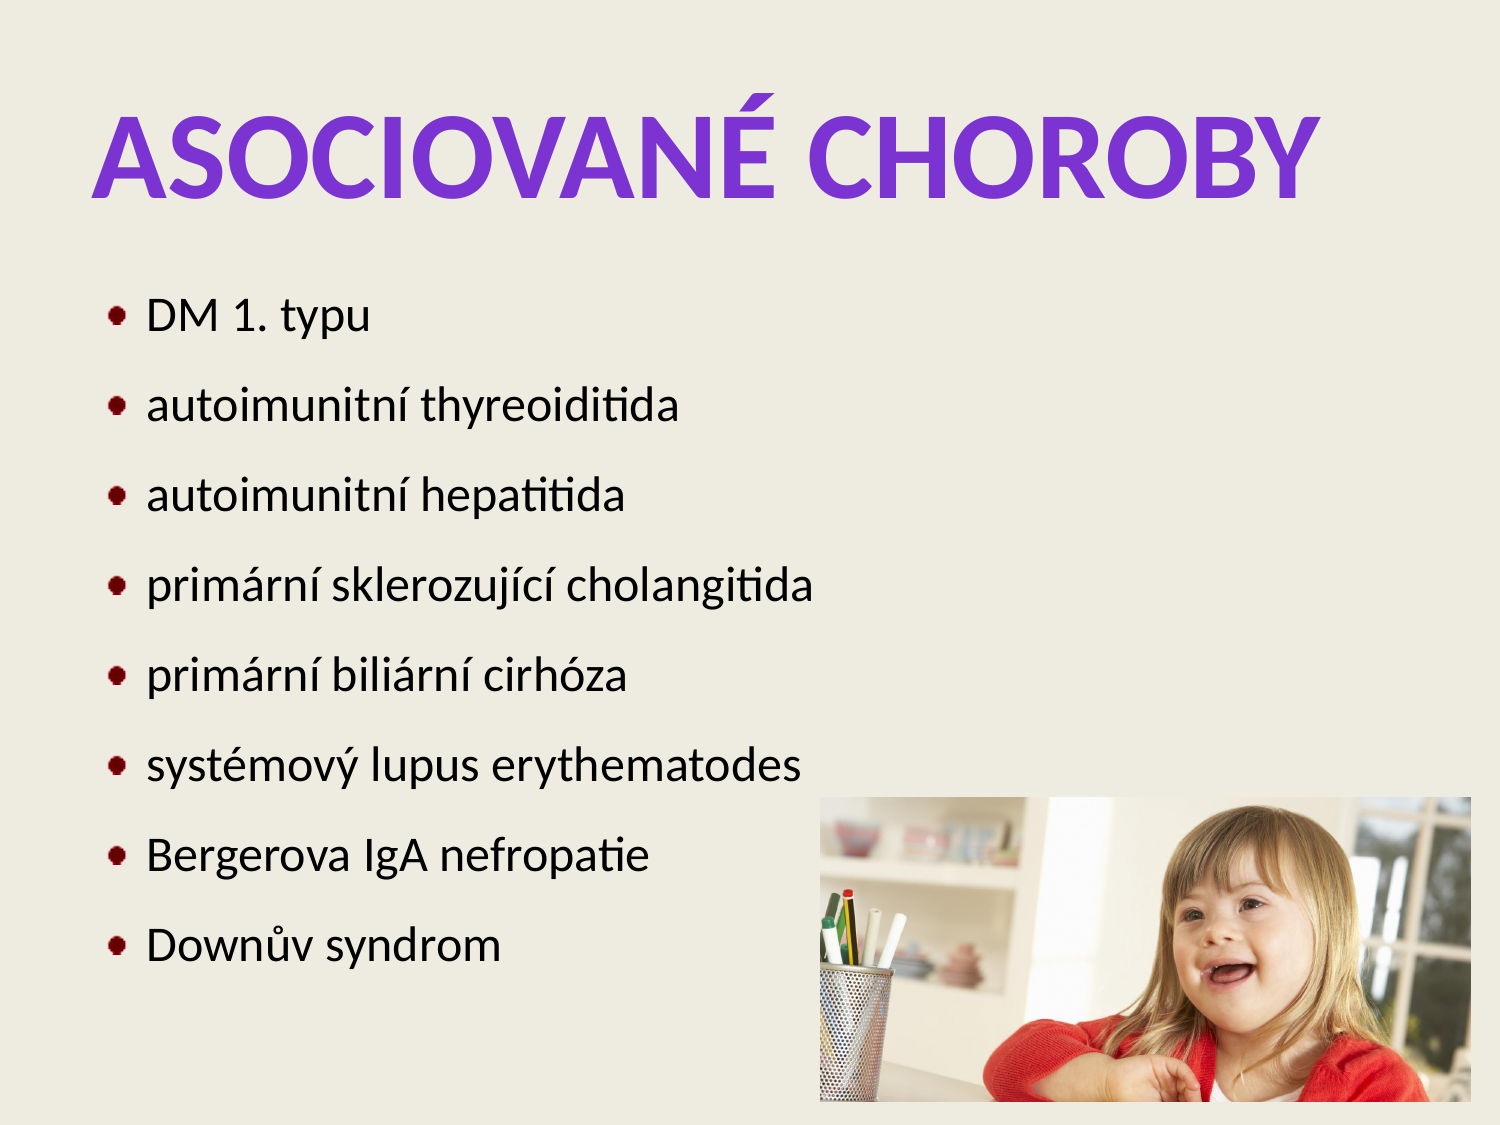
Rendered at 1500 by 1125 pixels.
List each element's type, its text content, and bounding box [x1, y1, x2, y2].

title Asociované choroby [76, 54, 1427, 243]
picture [104, 837, 131, 865]
picture [820, 797, 1471, 1103]
picture [104, 297, 131, 325]
picture [104, 477, 131, 505]
picture [104, 657, 131, 685]
picture [104, 747, 131, 775]
picture [104, 387, 131, 415]
list DM 1. typu autoimunitní thyreoiditida autoimunitní hepatitida primární sklerozující cholangitida primární biliární cirhóza systémový lupus erythematodes Bergerova IgA nefropatie Downův syndrom [75, 243, 1425, 1071]
picture [104, 927, 131, 955]
picture [104, 567, 131, 595]
